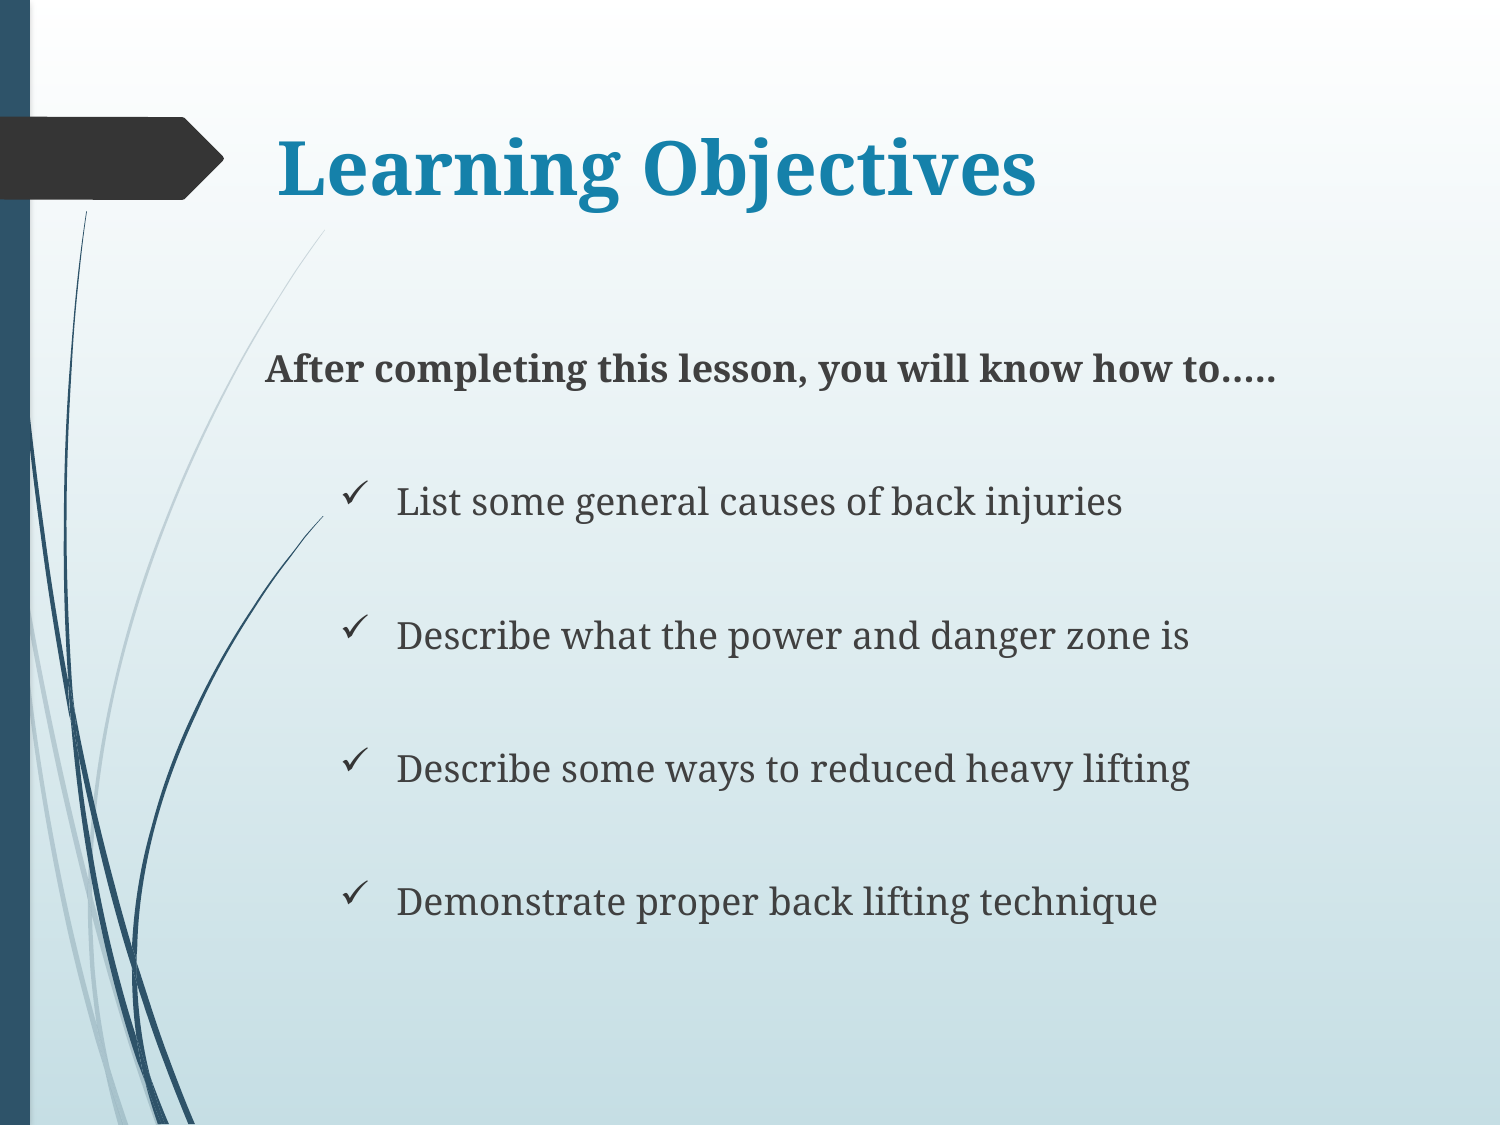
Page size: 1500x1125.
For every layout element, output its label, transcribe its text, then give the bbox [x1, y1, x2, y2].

list After completing this lesson, you will know how to….. List some general causes of back injuries Describe what the power and danger zone is Describe some ways to reduced heavy lifting Demonstrate proper back lifting technique [249, 337, 1357, 958]
title Learning Objectives [262, 112, 1400, 236]
